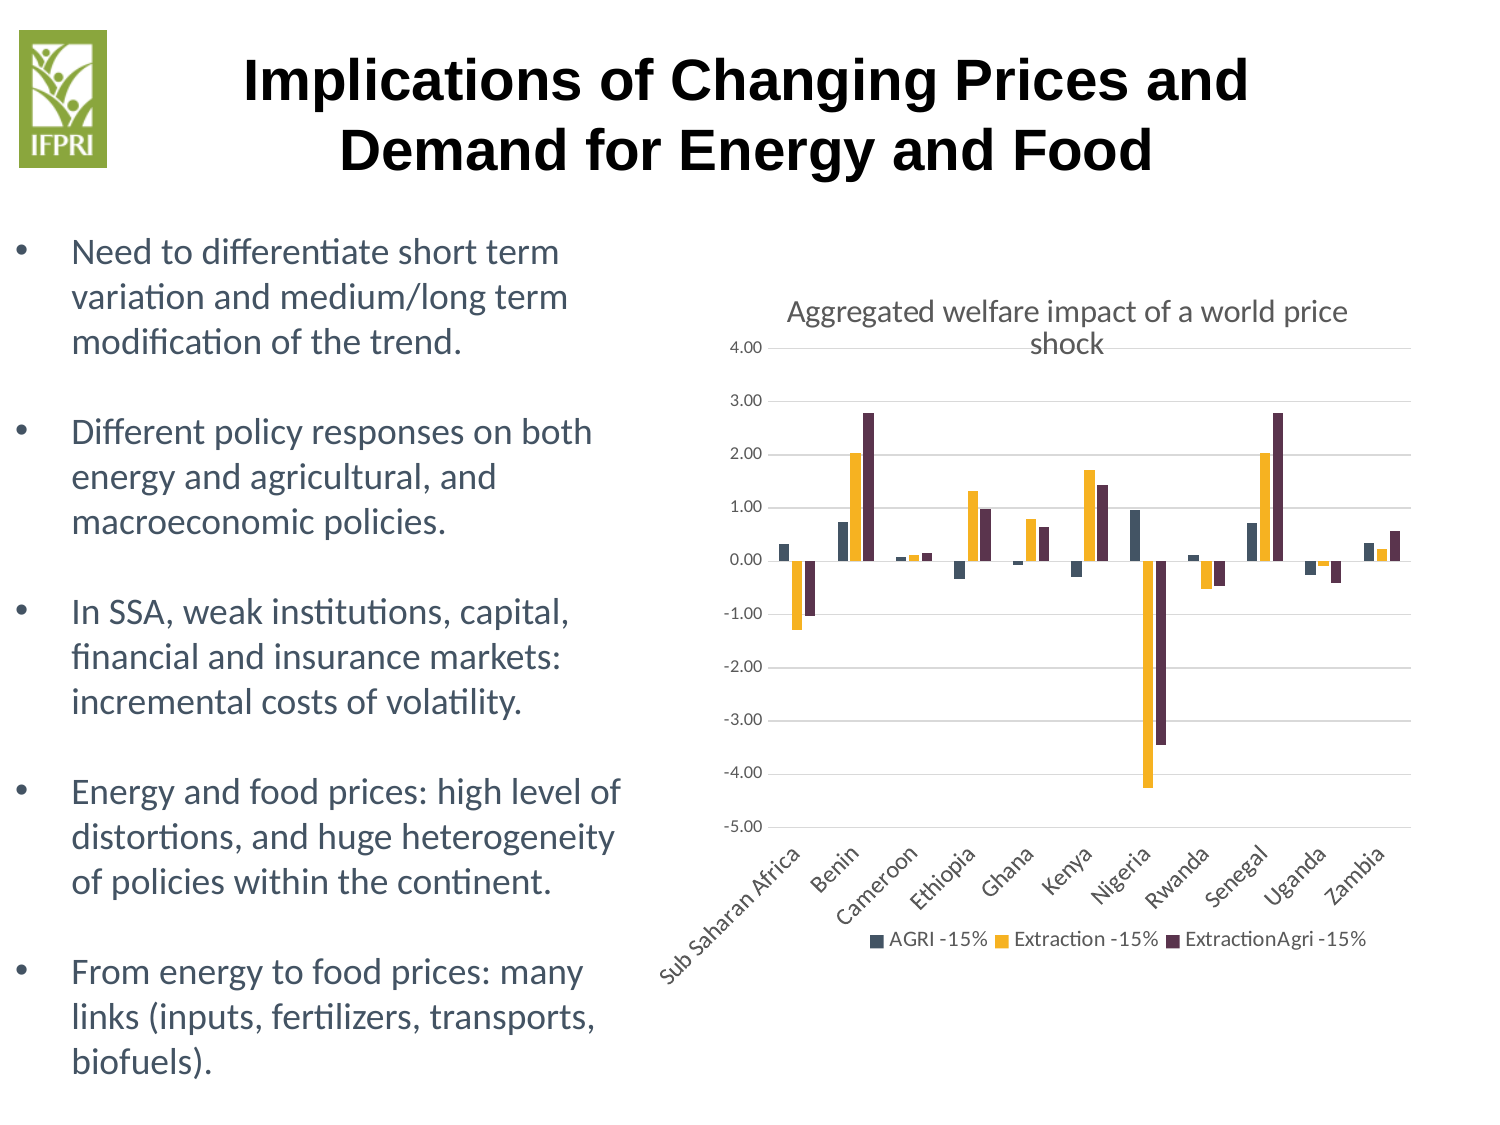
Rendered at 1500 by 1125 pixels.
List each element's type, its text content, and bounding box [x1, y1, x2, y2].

chart [655, 266, 1463, 991]
list Need to differentiate short term variation and medium/long term modification of the trend. Different policy responses on both energy and agricultural, and macroeconomic policies. In SSA, weak institutions, capital, financial and insurance markets: incremental costs of volatility. Energy and food prices: high level of distortions, and huge heterogeneity of policies within the continent. From energy to food prices: many links (inputs, fertilizers, transports, biofuels). [0, 219, 655, 1035]
picture [19, 30, 107, 168]
title Implications of Changing Prices and Demand for Energy and Food [135, 30, 1358, 194]
